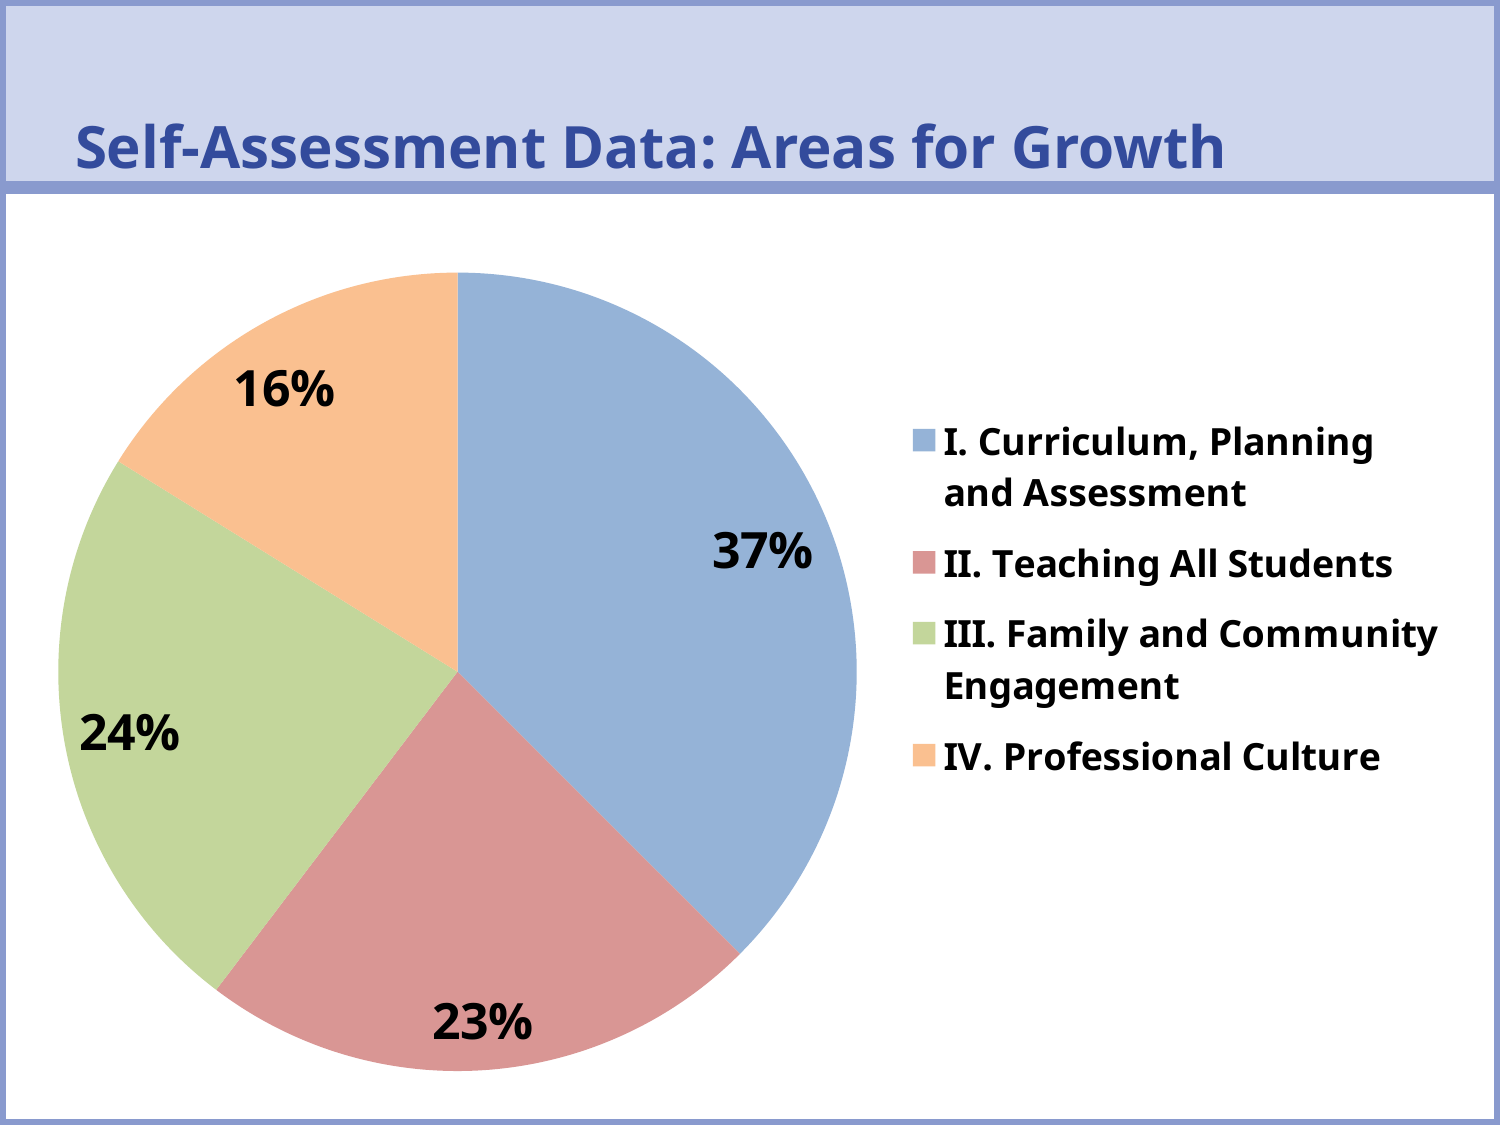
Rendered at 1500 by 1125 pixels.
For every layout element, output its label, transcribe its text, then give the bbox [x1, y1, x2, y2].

chart [0, 204, 1472, 1090]
title Self-Assessment Data: Areas for Growth [0, 0, 1500, 194]
